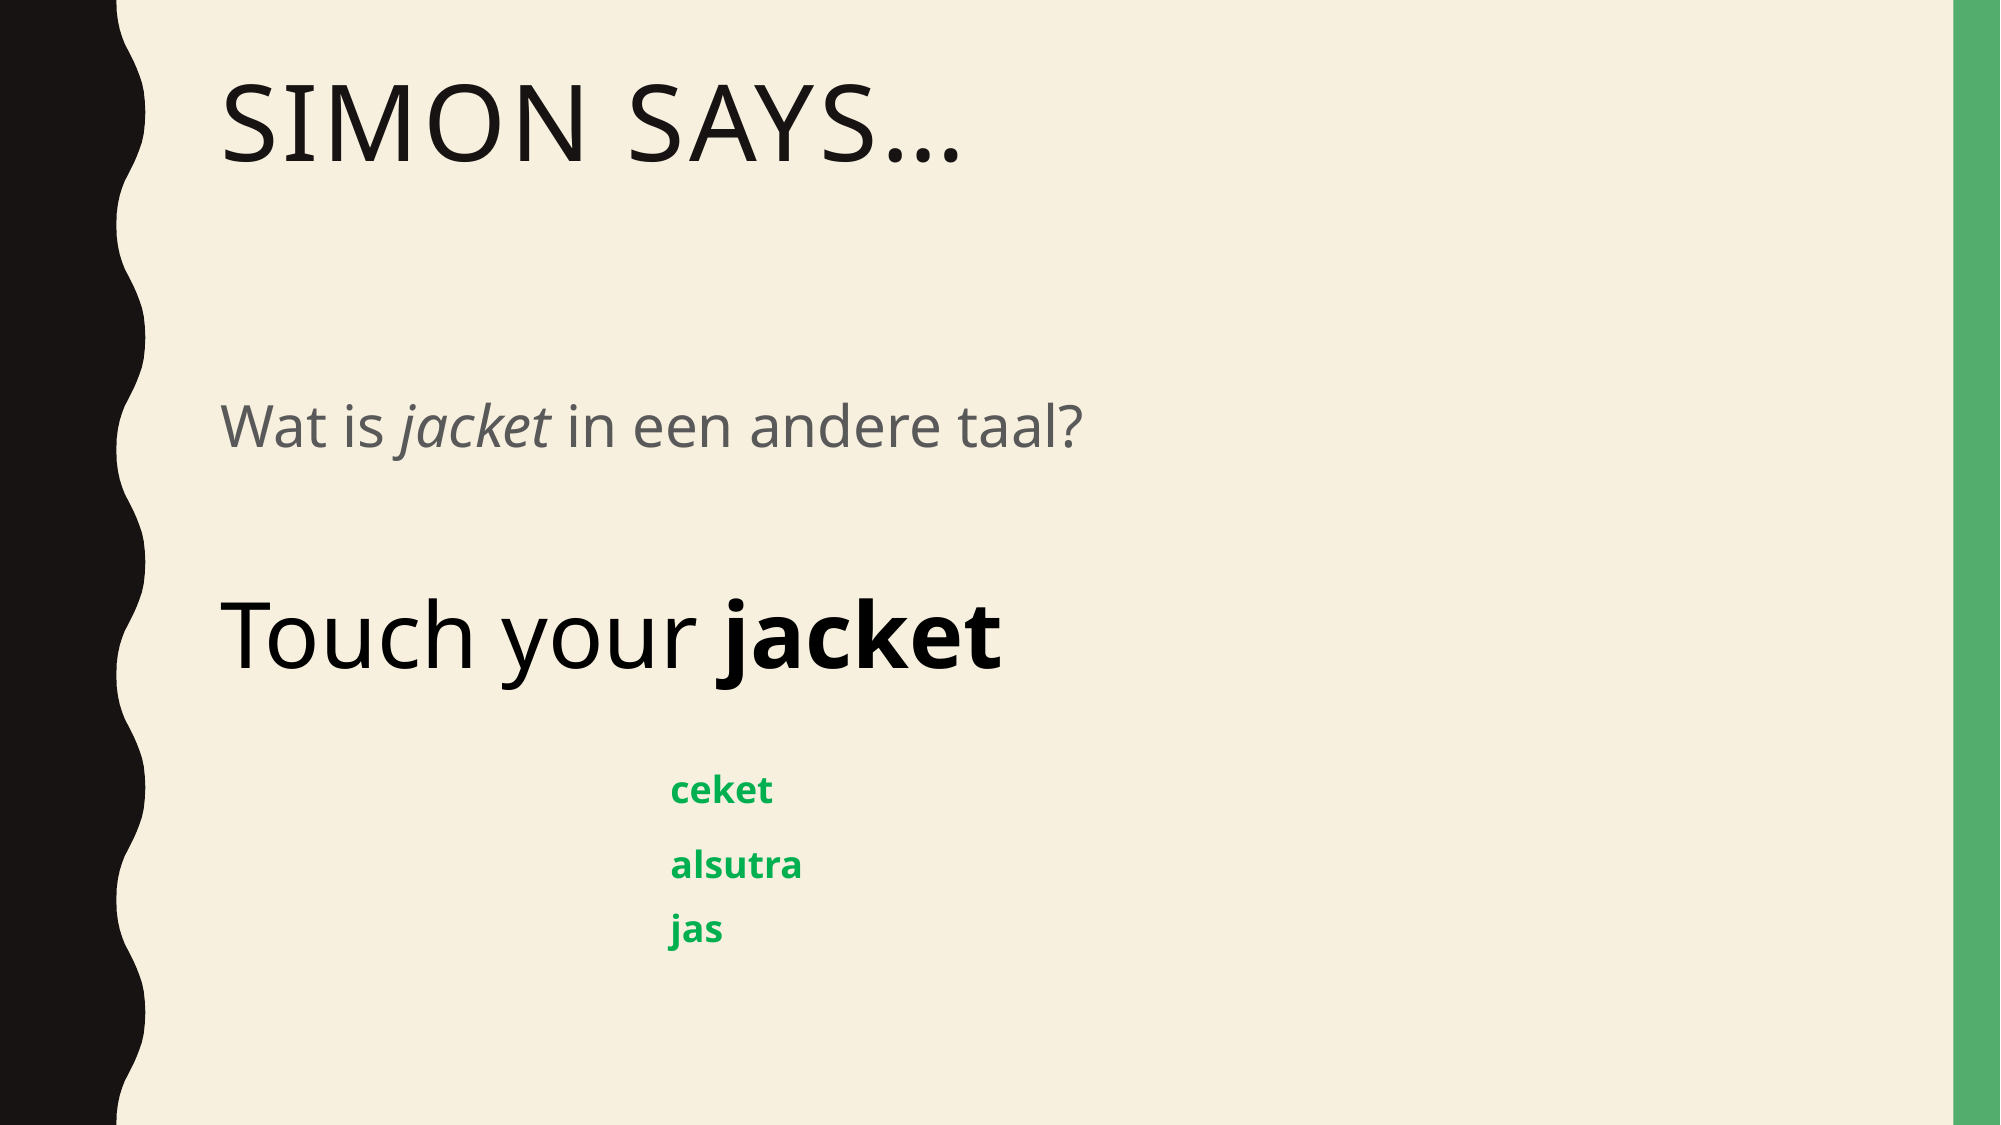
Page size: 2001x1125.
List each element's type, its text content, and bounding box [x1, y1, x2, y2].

list Wat is jacket in een andere taal? Touch your jacket ceket alsutra jas [205, 375, 1875, 965]
title Simon Says… [205, 62, 1875, 308]
